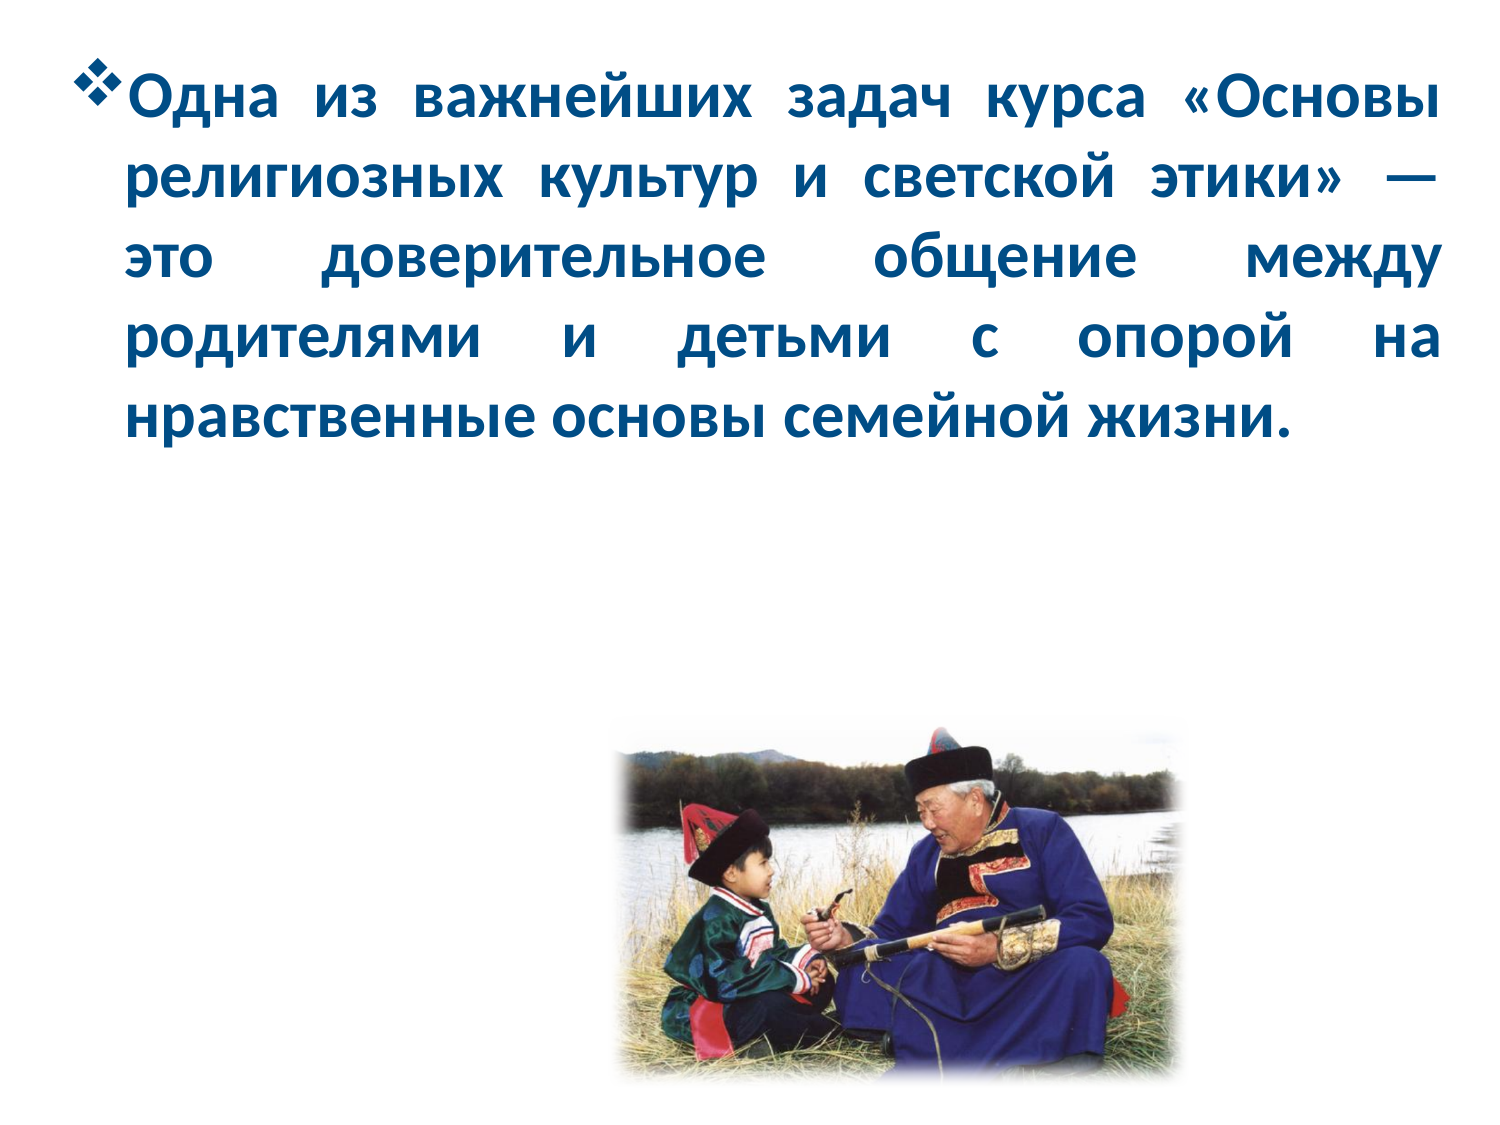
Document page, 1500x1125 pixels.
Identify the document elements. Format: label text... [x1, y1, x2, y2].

picture [607, 715, 1189, 1088]
list Одна из важнейших задач курса «Основы религиозных культур и светской этики» — это доверительное общение между родителями и детьми с опорой на нравственные основы семейной жизни. [53, 42, 1459, 811]
